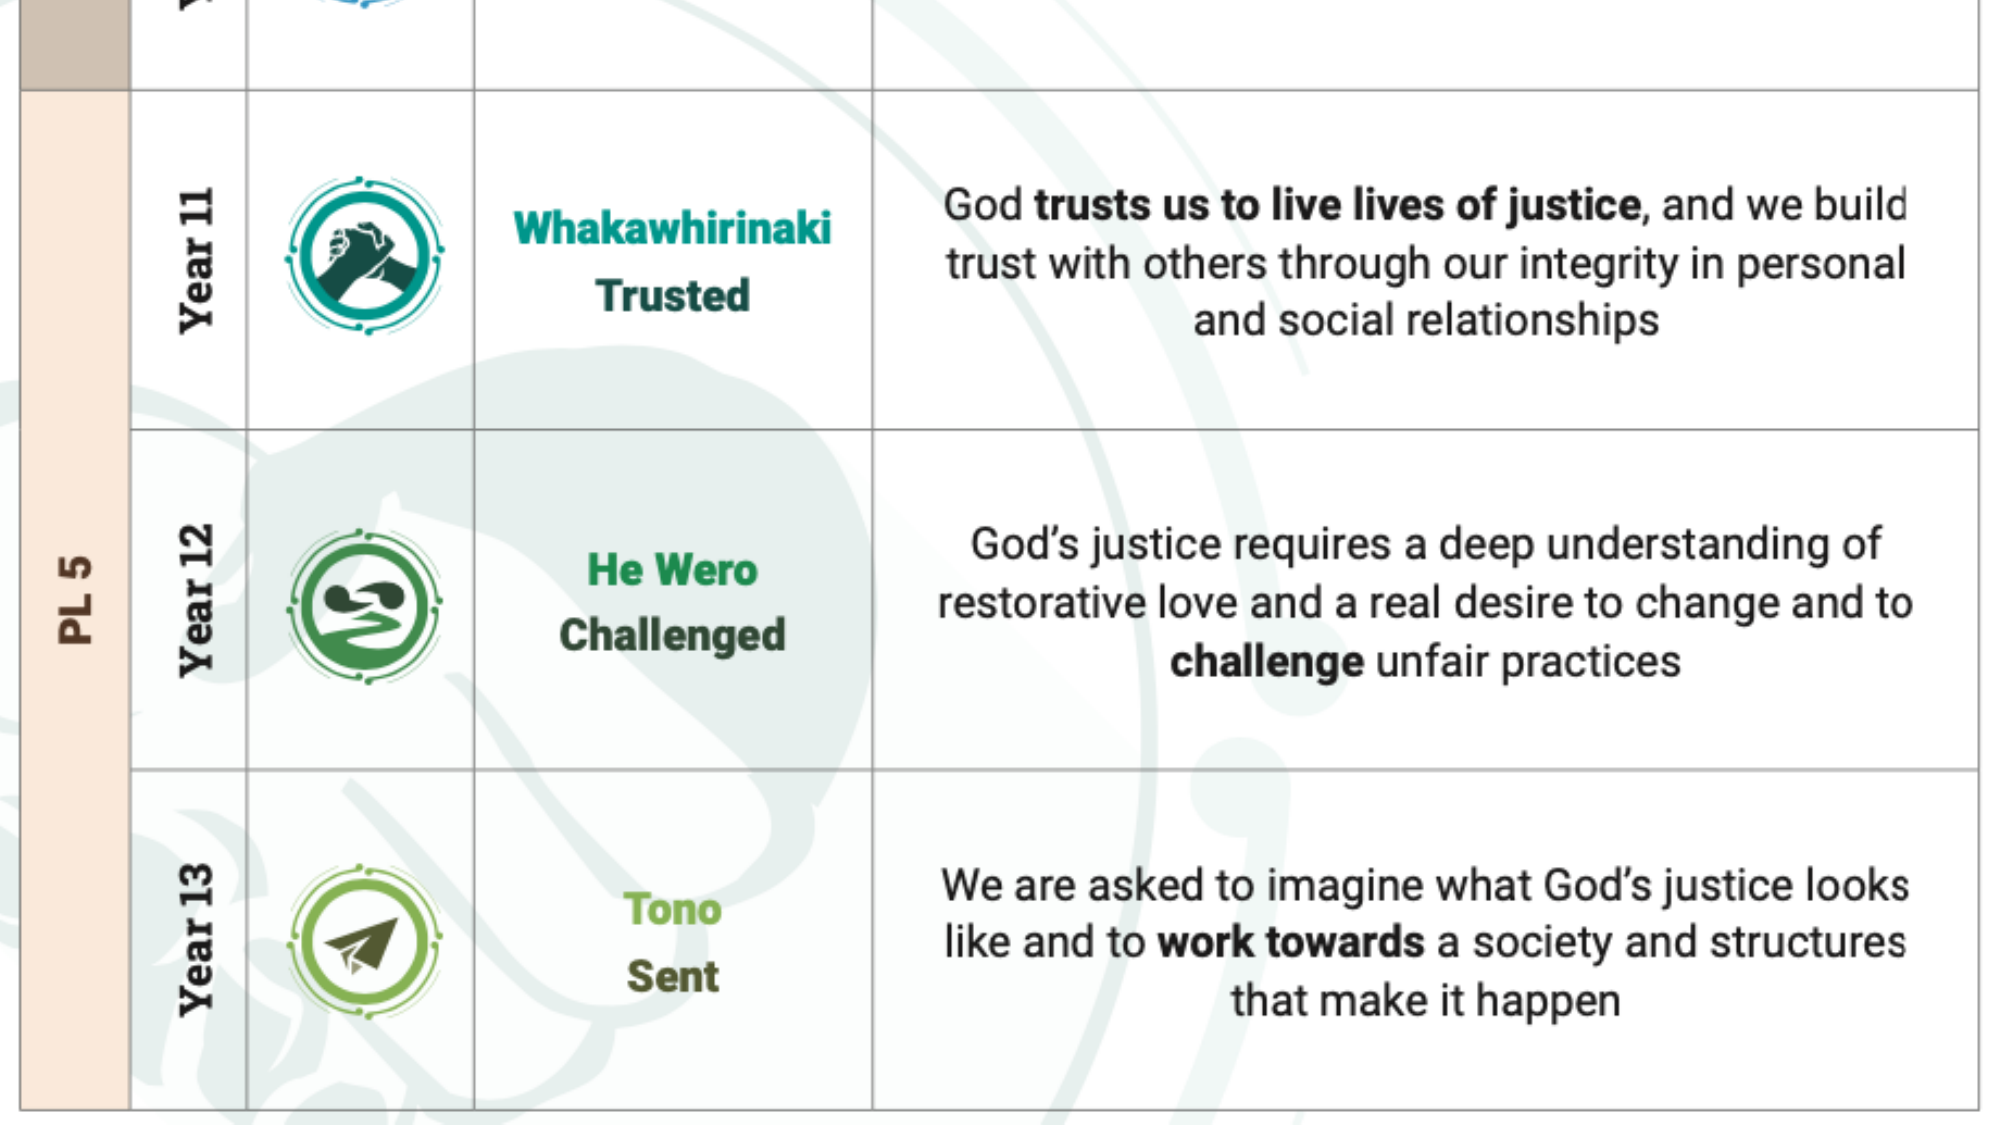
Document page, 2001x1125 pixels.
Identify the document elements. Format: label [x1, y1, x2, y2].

list [0, 0, 2000, 1125]
